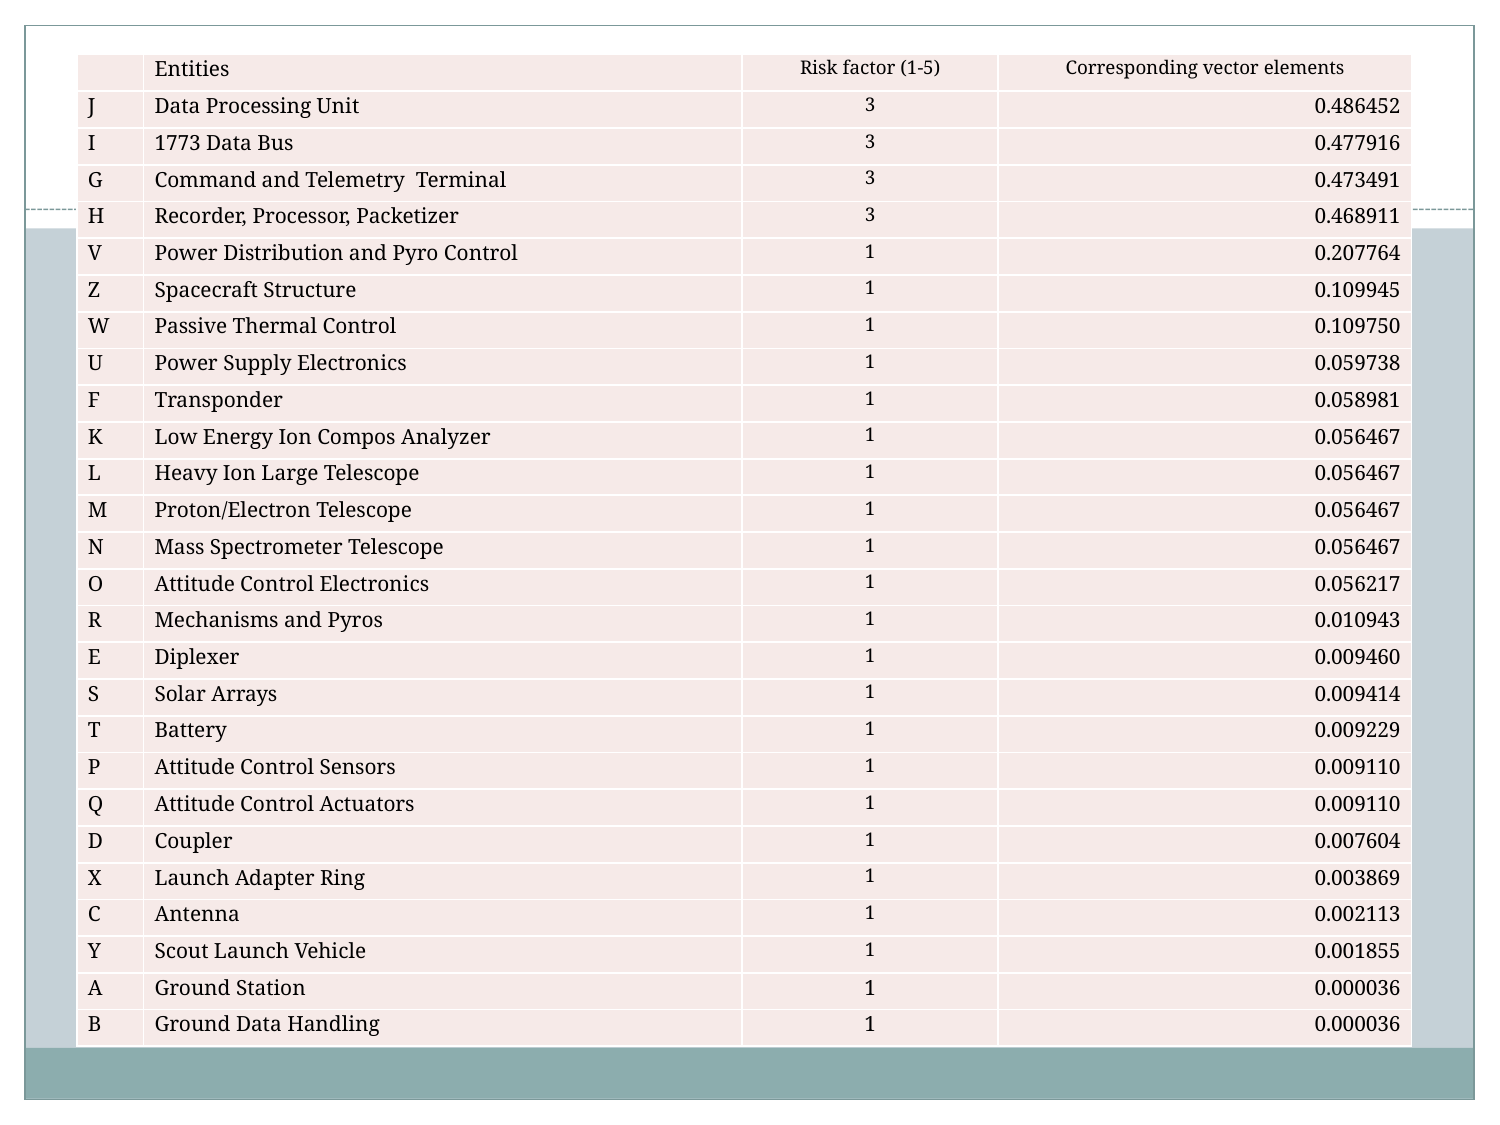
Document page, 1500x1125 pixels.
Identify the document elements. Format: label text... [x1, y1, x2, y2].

table_cell 0.009110 [999, 790, 1411, 825]
table_cell K [78, 423, 143, 458]
table_cell 0.009414 [999, 680, 1411, 715]
table_cell 1 [743, 239, 997, 274]
table_cell Spacecraft Structure [144, 276, 741, 311]
table_cell Antenna [144, 900, 741, 935]
table_cell Passive Thermal Control [144, 313, 741, 348]
table_cell Proton/Electron Telescope [144, 496, 741, 531]
table_cell N [78, 533, 143, 568]
table_cell Power Distribution and Pyro Control [144, 239, 741, 274]
table_cell R [78, 606, 143, 641]
table_cell 3 [743, 202, 997, 237]
table_cell 0.109945 [999, 276, 1411, 311]
table_cell 1 [743, 386, 997, 421]
table_cell 1 [743, 900, 997, 935]
table_cell Attitude Control Electronics [144, 570, 741, 605]
table_cell M [78, 496, 143, 531]
table_cell P [78, 753, 143, 788]
table_cell Transponder [144, 386, 741, 421]
table_cell V [78, 239, 143, 274]
table_cell 1 [743, 753, 997, 788]
table_cell S [78, 680, 143, 715]
table_cell D [78, 827, 143, 862]
table_cell 0.007604 [999, 827, 1411, 862]
table_cell Q [78, 790, 143, 825]
table_cell Y [78, 937, 143, 972]
table_cell Coupler [144, 827, 741, 862]
table_cell Command and Telemetry Terminal [144, 166, 741, 201]
table_cell 0.056467 [999, 533, 1411, 568]
table_cell 1 [743, 864, 997, 899]
table_cell 1 [743, 790, 997, 825]
table_cell J [78, 92, 143, 127]
table_cell 0.009110 [999, 753, 1411, 788]
table_cell 1 [743, 423, 997, 458]
table_cell 1 [743, 313, 997, 348]
table_cell 0.473491 [999, 166, 1411, 201]
table_cell Mechanisms and Pyros [144, 606, 741, 641]
table_cell 1 [743, 937, 997, 972]
table_header Corresponding vector elements [999, 55, 1411, 90]
table_cell T [78, 717, 143, 752]
table_cell B [78, 1010, 143, 1045]
table_cell 1 [743, 827, 997, 862]
table_cell 0.059738 [999, 349, 1411, 384]
table_cell 1 [743, 680, 997, 715]
table_cell Recorder, Processor, Packetizer [144, 202, 741, 237]
table_cell G [78, 166, 143, 201]
table_cell 1 [743, 276, 997, 311]
table_cell U [78, 349, 143, 384]
table_cell 1 [743, 570, 997, 605]
table_cell W [78, 313, 143, 348]
table_cell 1 [743, 1010, 997, 1045]
table_cell 3 [743, 166, 997, 201]
table_cell Z [78, 276, 143, 311]
table_cell 1 [743, 717, 997, 752]
table_cell 0.000036 [999, 1010, 1411, 1045]
table_cell 0.010943 [999, 606, 1411, 641]
table_cell 0.009229 [999, 717, 1411, 752]
table_header Entities [144, 55, 741, 90]
table_cell F [78, 386, 143, 421]
table_cell Heavy Ion Large Telescope [144, 460, 741, 494]
table_cell Scout Launch Vehicle [144, 937, 741, 972]
table_cell 0.109750 [999, 313, 1411, 348]
table_cell Ground Data Handling [144, 1010, 741, 1045]
table_cell 0.009460 [999, 643, 1411, 678]
table_cell Low Energy Ion Compos Analyzer [144, 423, 741, 458]
table_cell 1 [743, 643, 997, 678]
table_cell 1 [743, 533, 997, 568]
table_cell C [78, 900, 143, 935]
table_cell Solar Arrays [144, 680, 741, 715]
table_cell 3 [743, 92, 997, 127]
table_header [78, 55, 143, 90]
table_cell Power Supply Electronics [144, 349, 741, 384]
table_cell A [78, 974, 143, 1009]
table_cell 0.001855 [999, 937, 1411, 972]
table_cell 0.207764 [999, 239, 1411, 274]
table_cell 0.056467 [999, 460, 1411, 494]
table_header Risk factor (1-5) [743, 55, 997, 90]
table_cell E [78, 643, 143, 678]
table_cell 0.056467 [999, 496, 1411, 531]
table_cell 1 [743, 496, 997, 531]
table_cell 1 [743, 606, 997, 641]
table_cell Battery [144, 717, 741, 752]
table_cell Diplexer [144, 643, 741, 678]
table_cell 0.056217 [999, 570, 1411, 605]
table_cell 0.002113 [999, 900, 1411, 935]
table_cell 0.058981 [999, 386, 1411, 421]
table_cell 1 [743, 974, 997, 1009]
table_cell 0.003869 [999, 864, 1411, 899]
table_cell Mass Spectrometer Telescope [144, 533, 741, 568]
table_cell L [78, 460, 143, 494]
table_cell H [78, 202, 143, 237]
table_cell O [78, 570, 143, 605]
table_cell 0.468911 [999, 202, 1411, 237]
table_cell Launch Adapter Ring [144, 864, 741, 899]
table_cell 1 [743, 349, 997, 384]
table_cell Ground Station [144, 974, 741, 1009]
table_cell 0.000036 [999, 974, 1411, 1009]
table_cell Data Processing Unit [144, 92, 741, 127]
table_cell 0.477916 [999, 129, 1411, 164]
table_cell 3 [743, 129, 997, 164]
table_cell Attitude Control Actuators [144, 790, 741, 825]
table_cell I [78, 129, 143, 164]
table_cell 1 [743, 460, 997, 494]
table_cell Attitude Control Sensors [144, 753, 741, 788]
table_cell 1773 Data Bus [144, 129, 741, 164]
table_cell X [78, 864, 143, 899]
table_cell 0.056467 [999, 423, 1411, 458]
table_cell 0.486452 [999, 92, 1411, 127]
